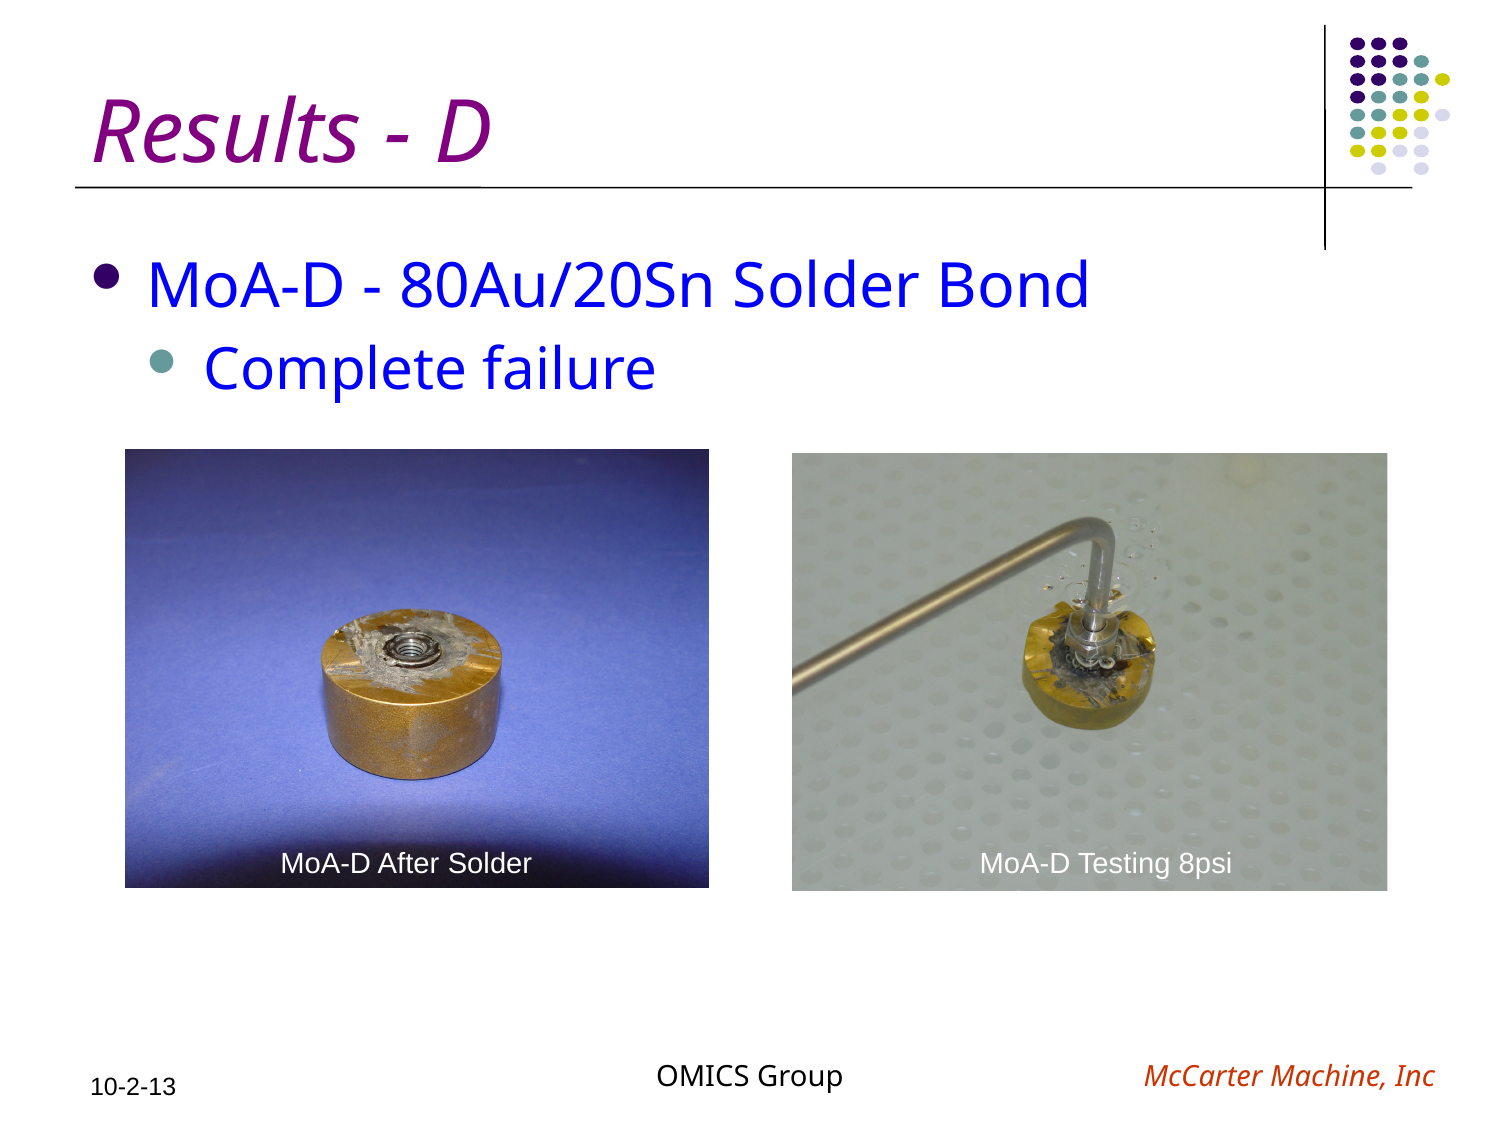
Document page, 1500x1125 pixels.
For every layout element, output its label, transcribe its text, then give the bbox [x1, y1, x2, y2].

picture [124, 449, 709, 888]
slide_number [74, 1062, 426, 1101]
footer OMICS Group [512, 1049, 988, 1125]
list MoA-D - 80Au/20Sn Solder Bond Complete failure [74, 237, 1426, 426]
picture [791, 453, 1388, 891]
title Results - D [74, 24, 1313, 188]
